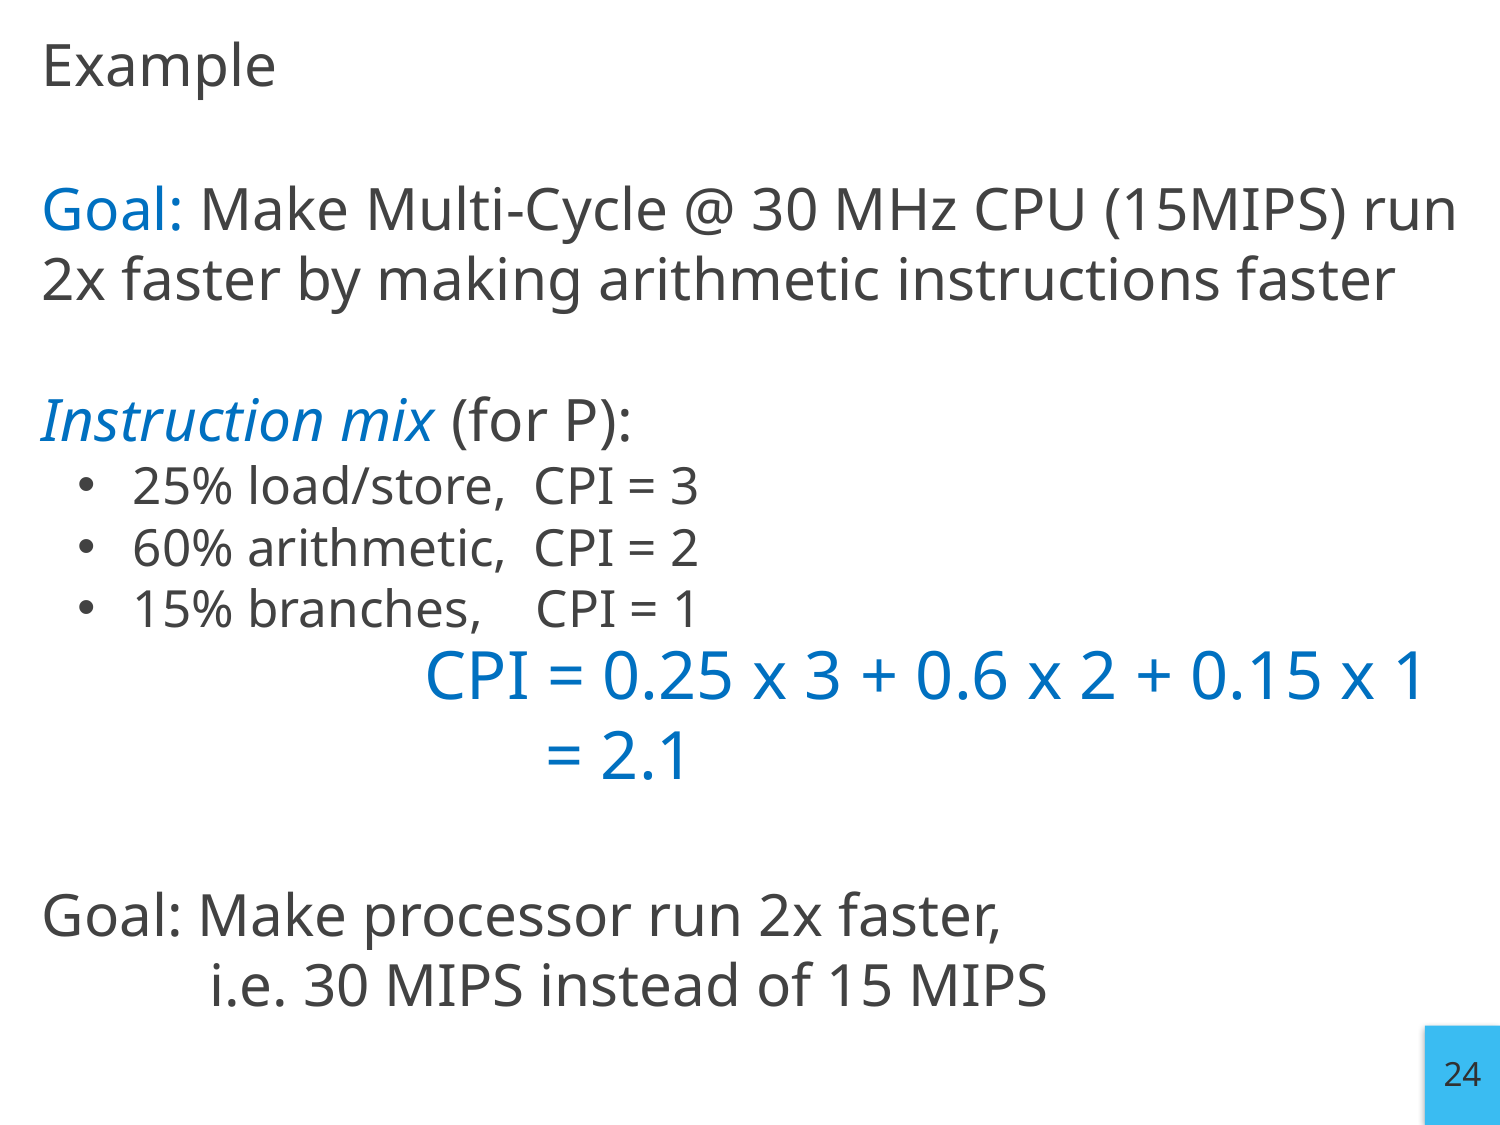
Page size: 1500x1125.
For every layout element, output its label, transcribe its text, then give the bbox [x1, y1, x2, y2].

title Example [26, 20, 1417, 106]
list Goal: Make Multi-Cycle @ 30 MHz CPU (15MIPS) run 2x faster by making arithmetic instructions faster Instruction mix (for P): 25% load/store, CPI = 3 60% arithmetic, CPI = 2 15% branches, CPI = 1 [26, 164, 1490, 656]
text_box Goal: Make processor run 2x faster, i.e. 30 MIPS instead of 15 MIPS [26, 871, 1083, 1026]
slide_number 24 [1425, 1027, 1499, 1125]
text_box CPI = 0.25 x 3 + 0.6 x 2 + 0.15 x 1 = 2.1 [409, 625, 1468, 801]
